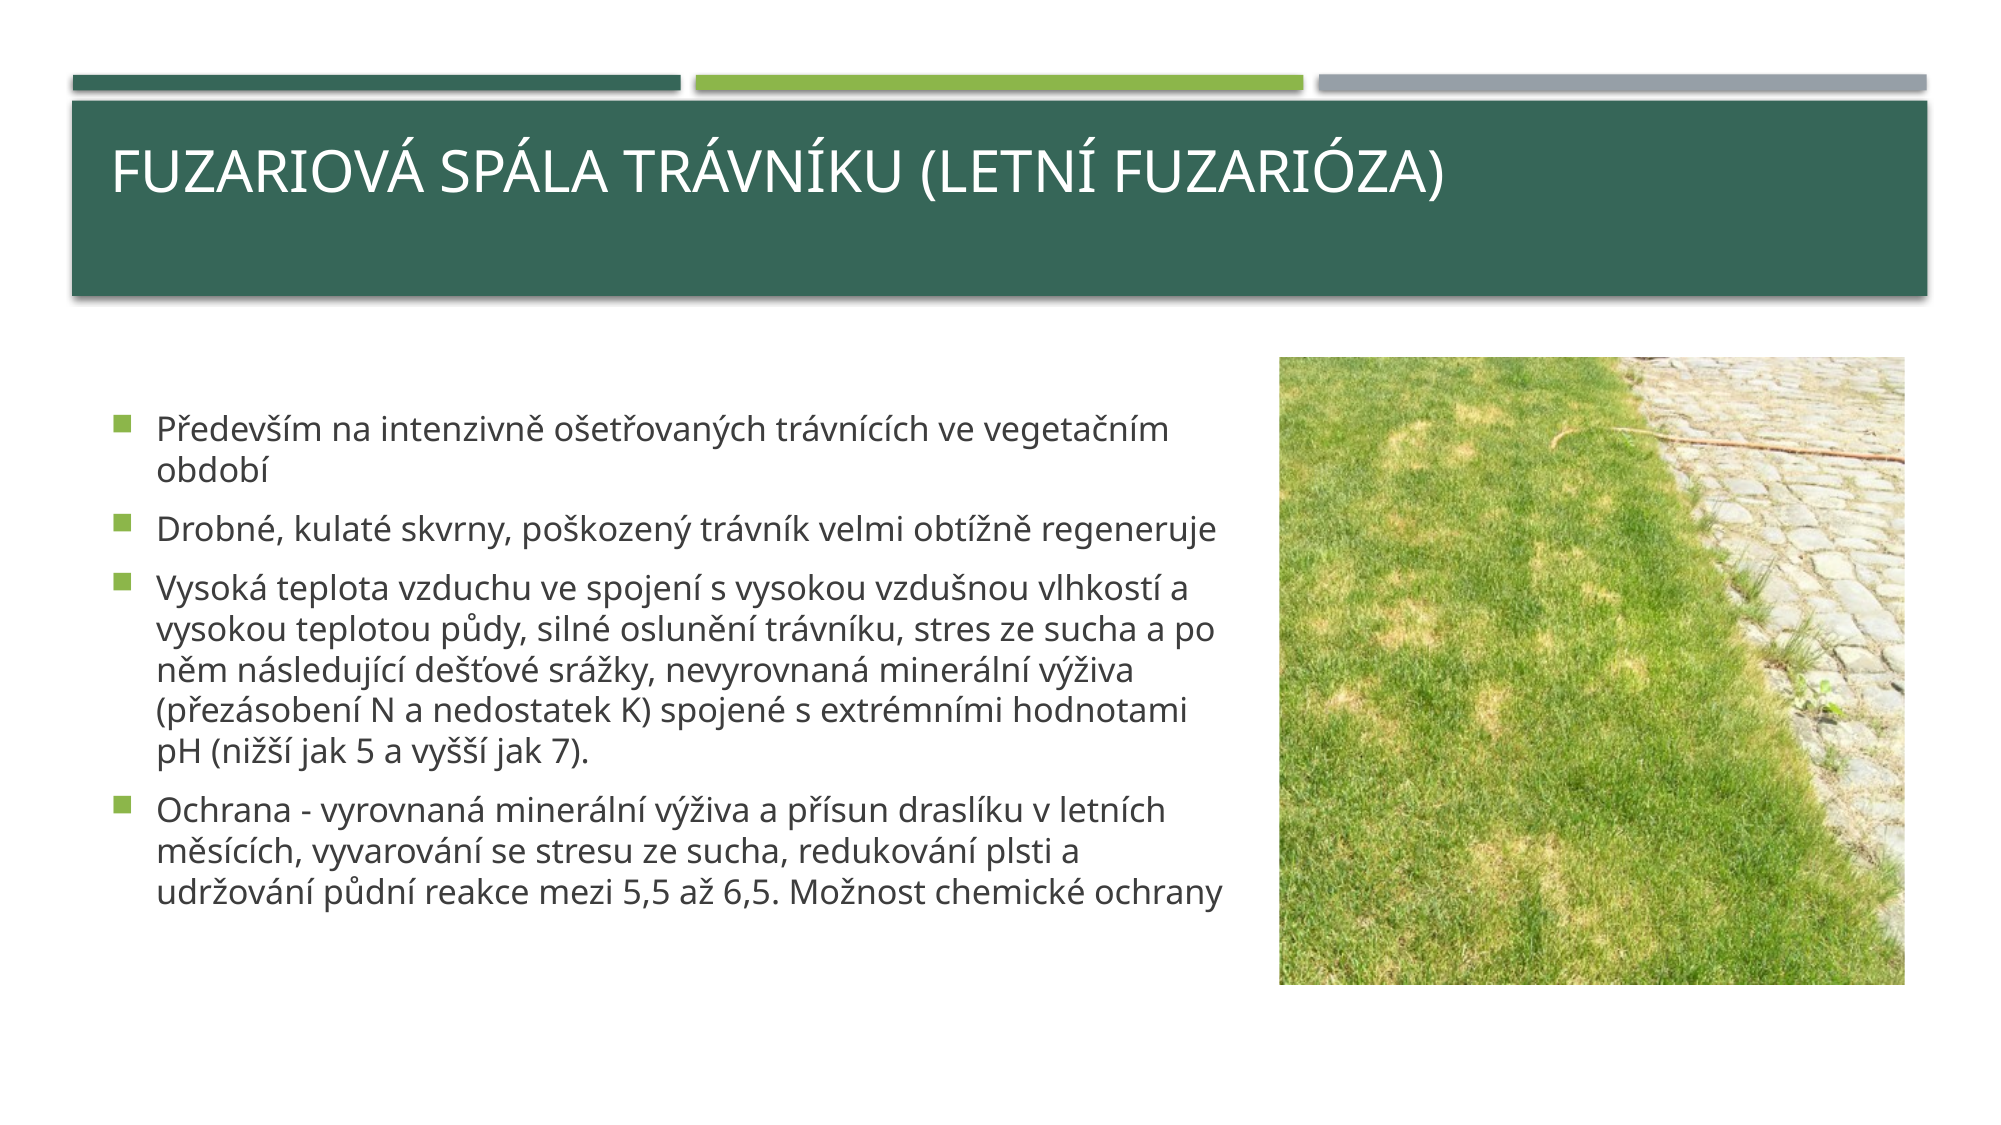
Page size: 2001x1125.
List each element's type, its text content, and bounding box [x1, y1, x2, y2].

picture [1278, 357, 1906, 986]
title Fuzariová spála trávníku (letní fuzarióza) [95, 115, 1905, 282]
list Především na intenzivně ošetřovaných trávnících ve vegetačním období Drobné, kulaté skvrny, poškozený trávník velmi obtížně regeneruje Vysoká teplota vzduchu ve spojení s vysokou vzdušnou vlhkostí a vysokou teplotou půdy, silné oslunění trávníku, stres ze sucha a po něm následující dešťové srážky, nevyrovnaná minerální výživa (přezásobení N a nedostatek K) spojené s extrémními hodnotami pH (nižší jak 5 a vyšší jak 7). Ochrana - vyrovnaná minerální výživa a přísun draslíku v letních měsících, vyvarování se stresu ze sucha, redukování plsti a udržování půdní reakce mezi 5,5 až 6,5. Možnost chemické ochrany [95, 357, 1241, 962]
